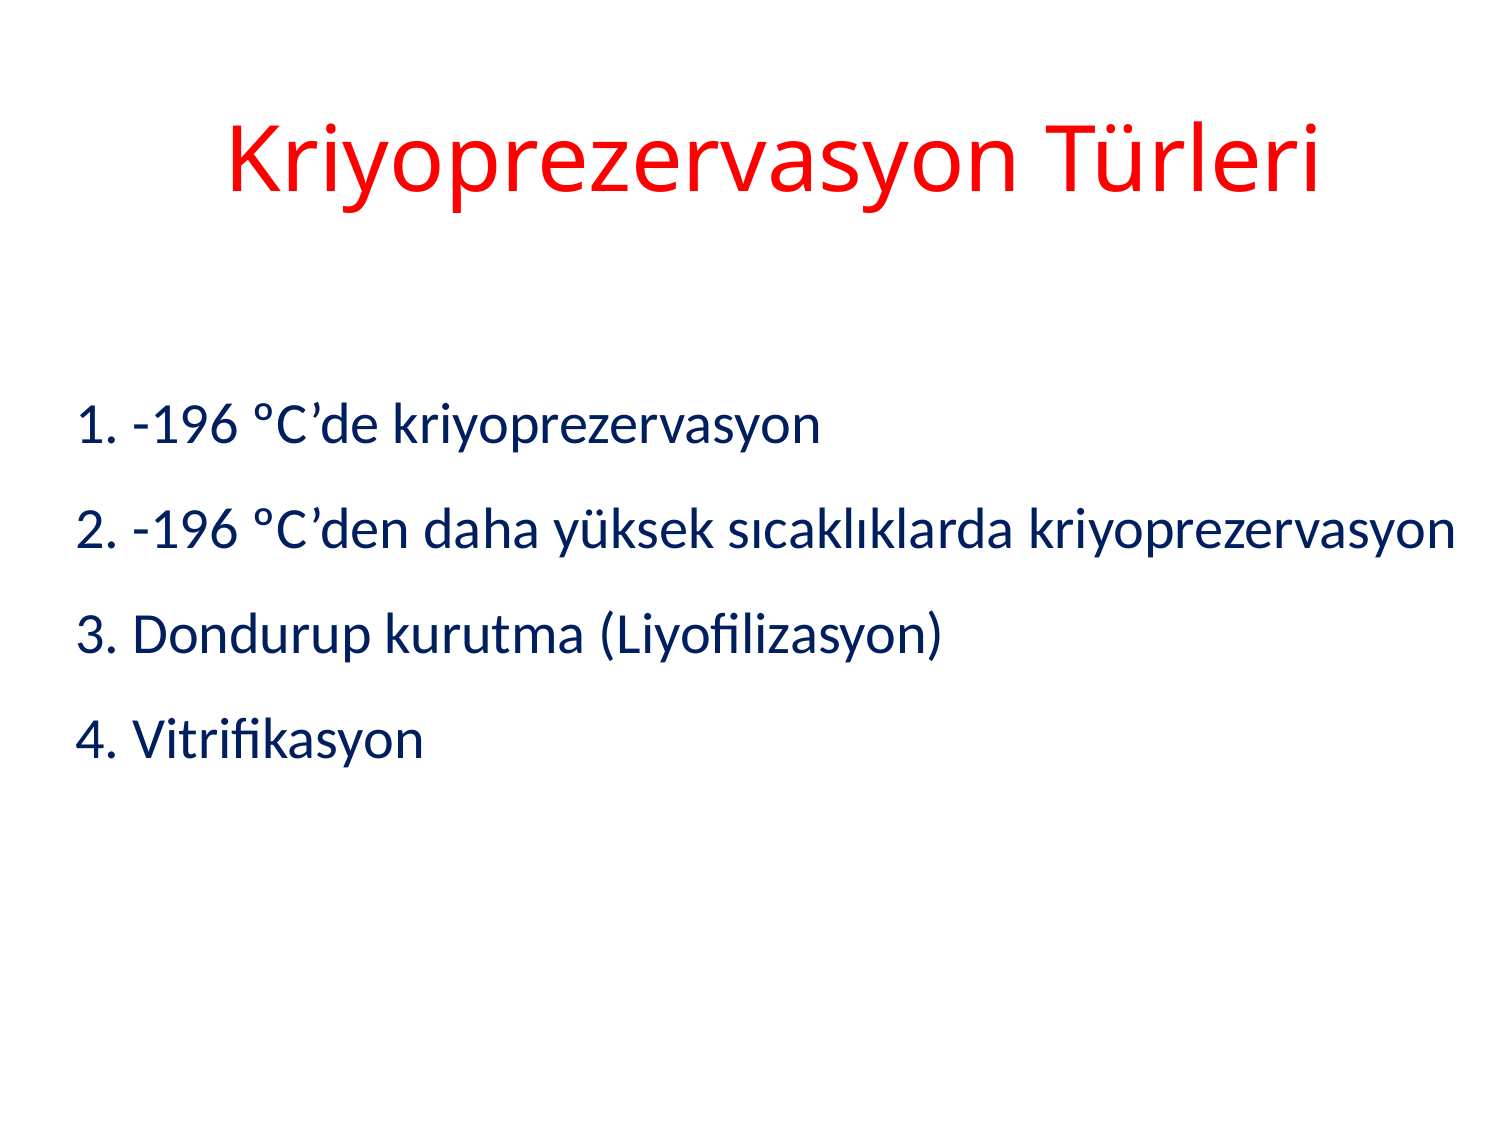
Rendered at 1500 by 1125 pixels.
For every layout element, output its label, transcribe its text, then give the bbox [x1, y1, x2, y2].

list 1. -196 ºC’de kriyoprezervasyon 2. -196 ºC’den daha yüksek sıcaklıklarda kriyoprezervasyon 3. Dondurup kurutma (Liyofilizasyon) 4. Vitrifikasyon [75, 350, 1500, 870]
title Kriyoprezervasyon Türleri [224, 100, 1388, 323]
